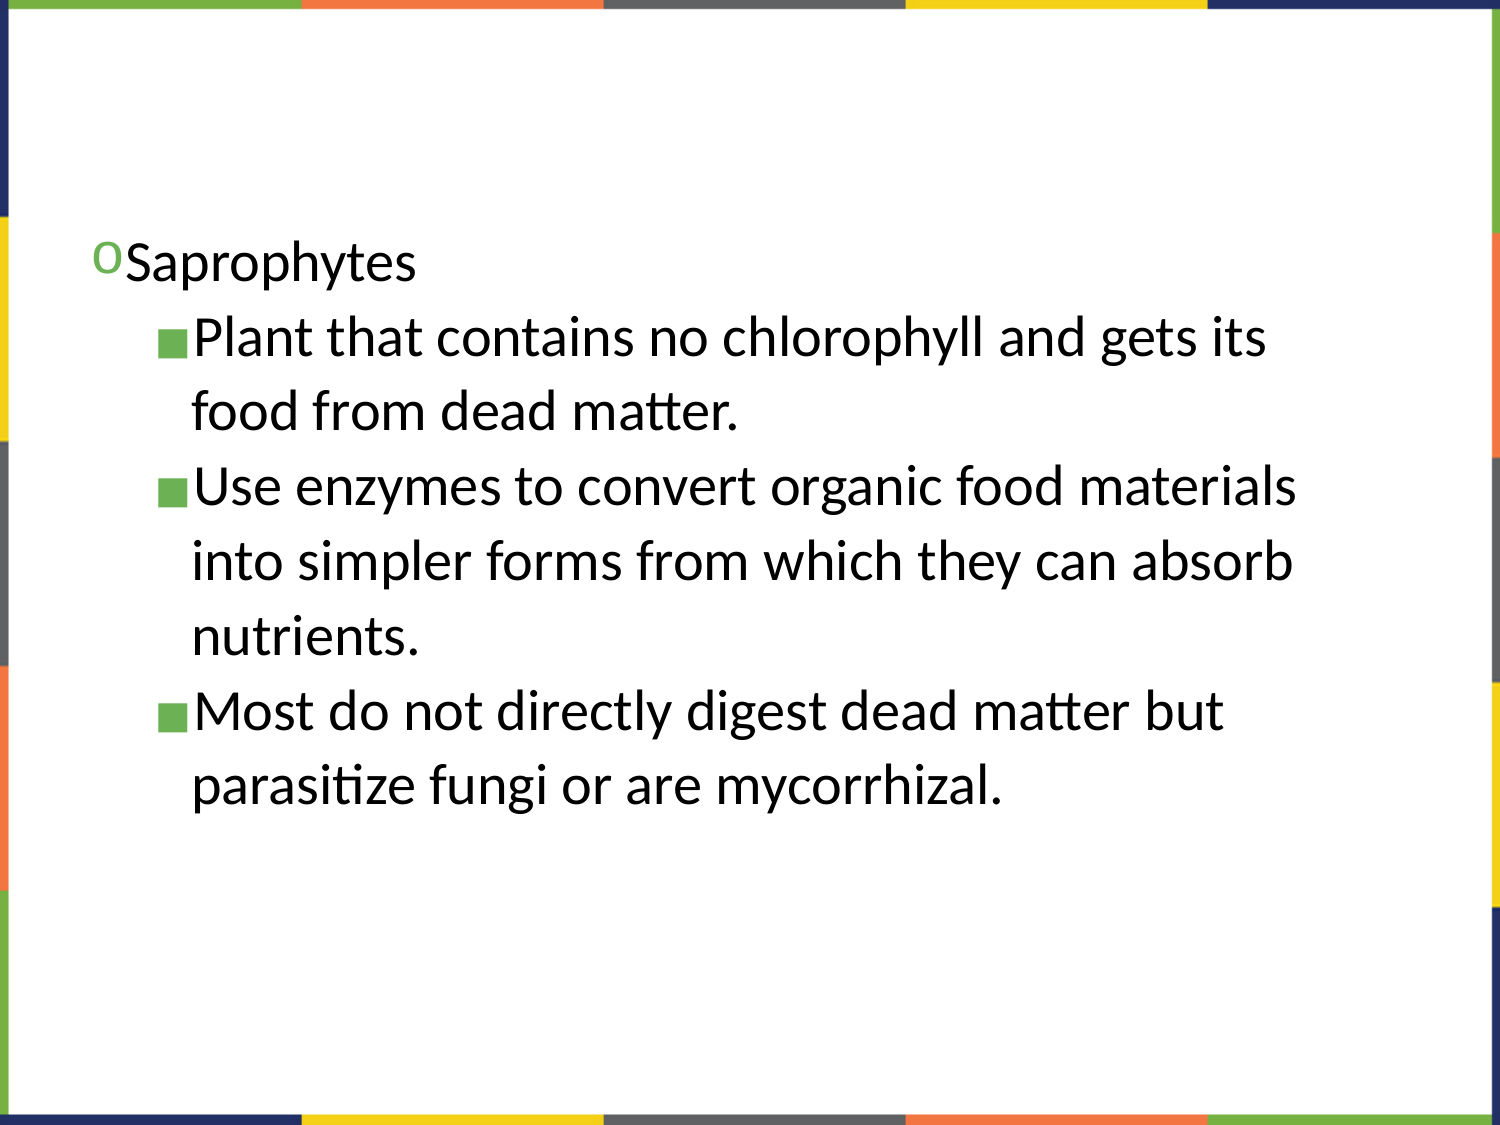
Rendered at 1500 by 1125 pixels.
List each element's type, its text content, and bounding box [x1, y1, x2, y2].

list Saprophytes Plant that contains no chlorophyll and gets its food from dead matter. Use enzymes to convert organic food materials into simpler forms from which they can absorb nutrients. Most do not directly digest dead matter but parasitize fungi or are mycorrhizal. [75, 210, 1398, 1092]
picture [0, 0, 1500, 1125]
